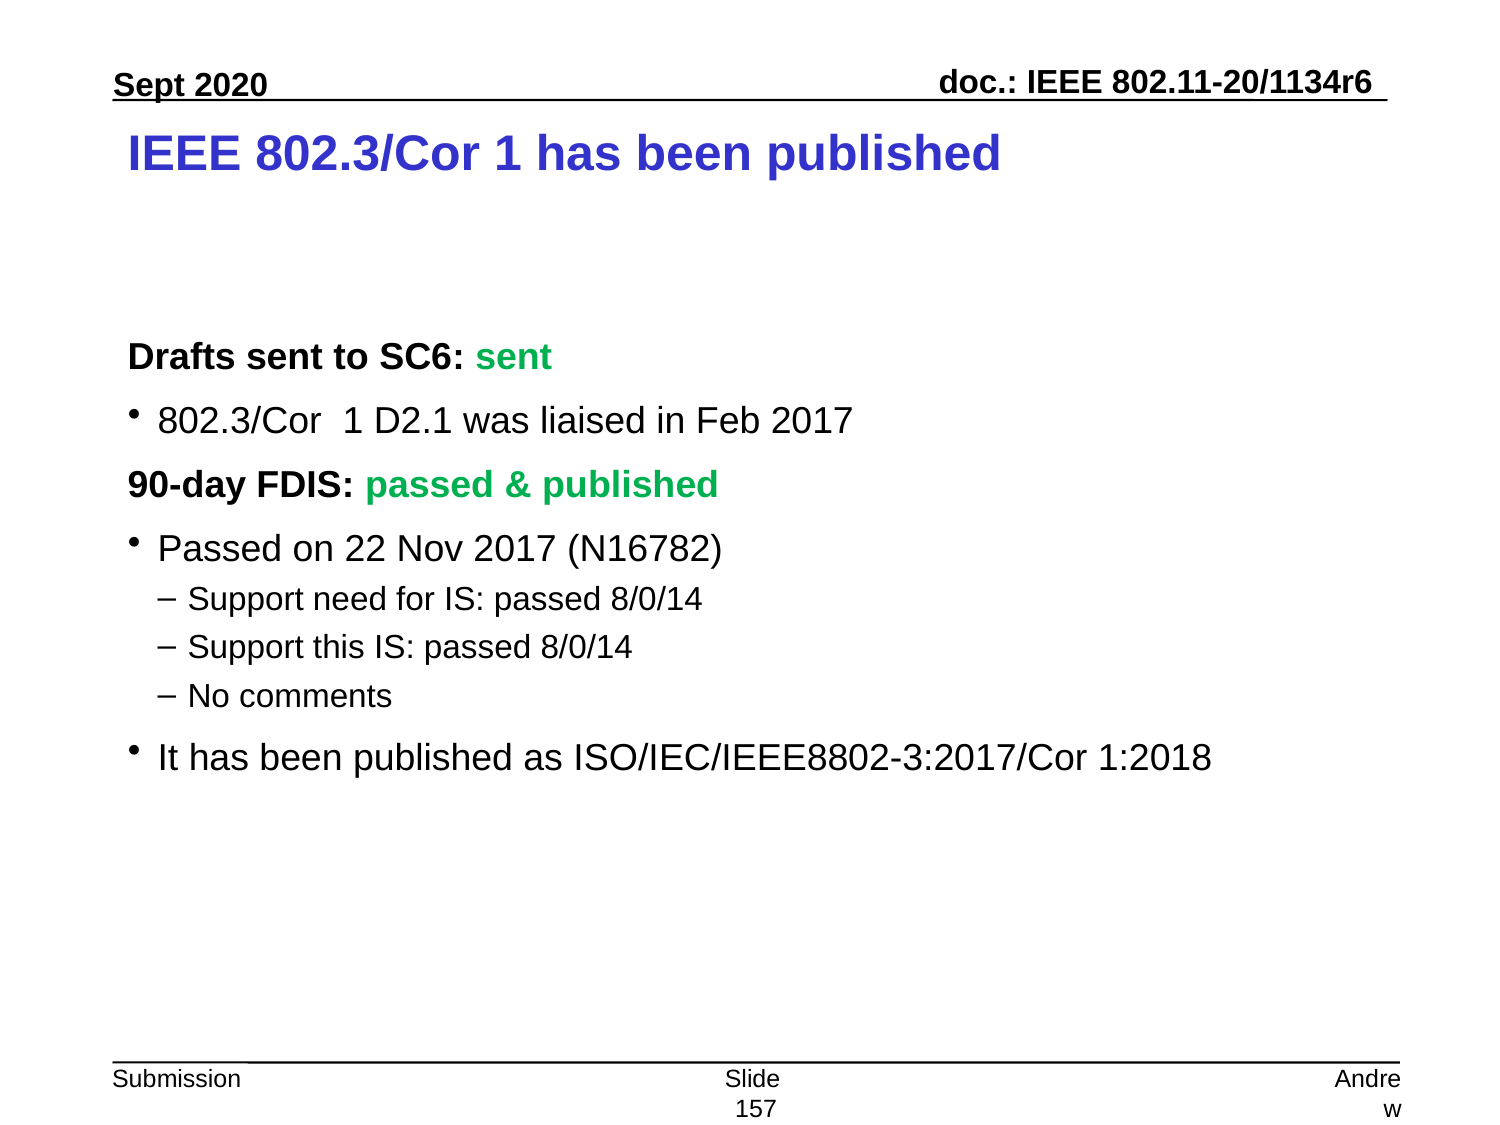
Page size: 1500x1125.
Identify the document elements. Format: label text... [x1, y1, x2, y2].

title IEEE 802.3/Cor 1 has been published [112, 112, 1388, 288]
footer Andrew Myles, Cisco [1320, 1061, 1402, 1093]
list Drafts sent to SC6: sent 802.3/Cor 1 D2.1 was liaised in Feb 2017 90-day FDIS: passed & published Passed on 22 Nov 2017 (N16782) Support need for IS: passed 8/0/14 Support this IS: passed 8/0/14 No comments It has been published as ISO/IEC/IEEE8802-3:2017/Cor 1:2018 [112, 324, 1388, 1000]
slide_number Slide 157 [709, 1061, 803, 1093]
